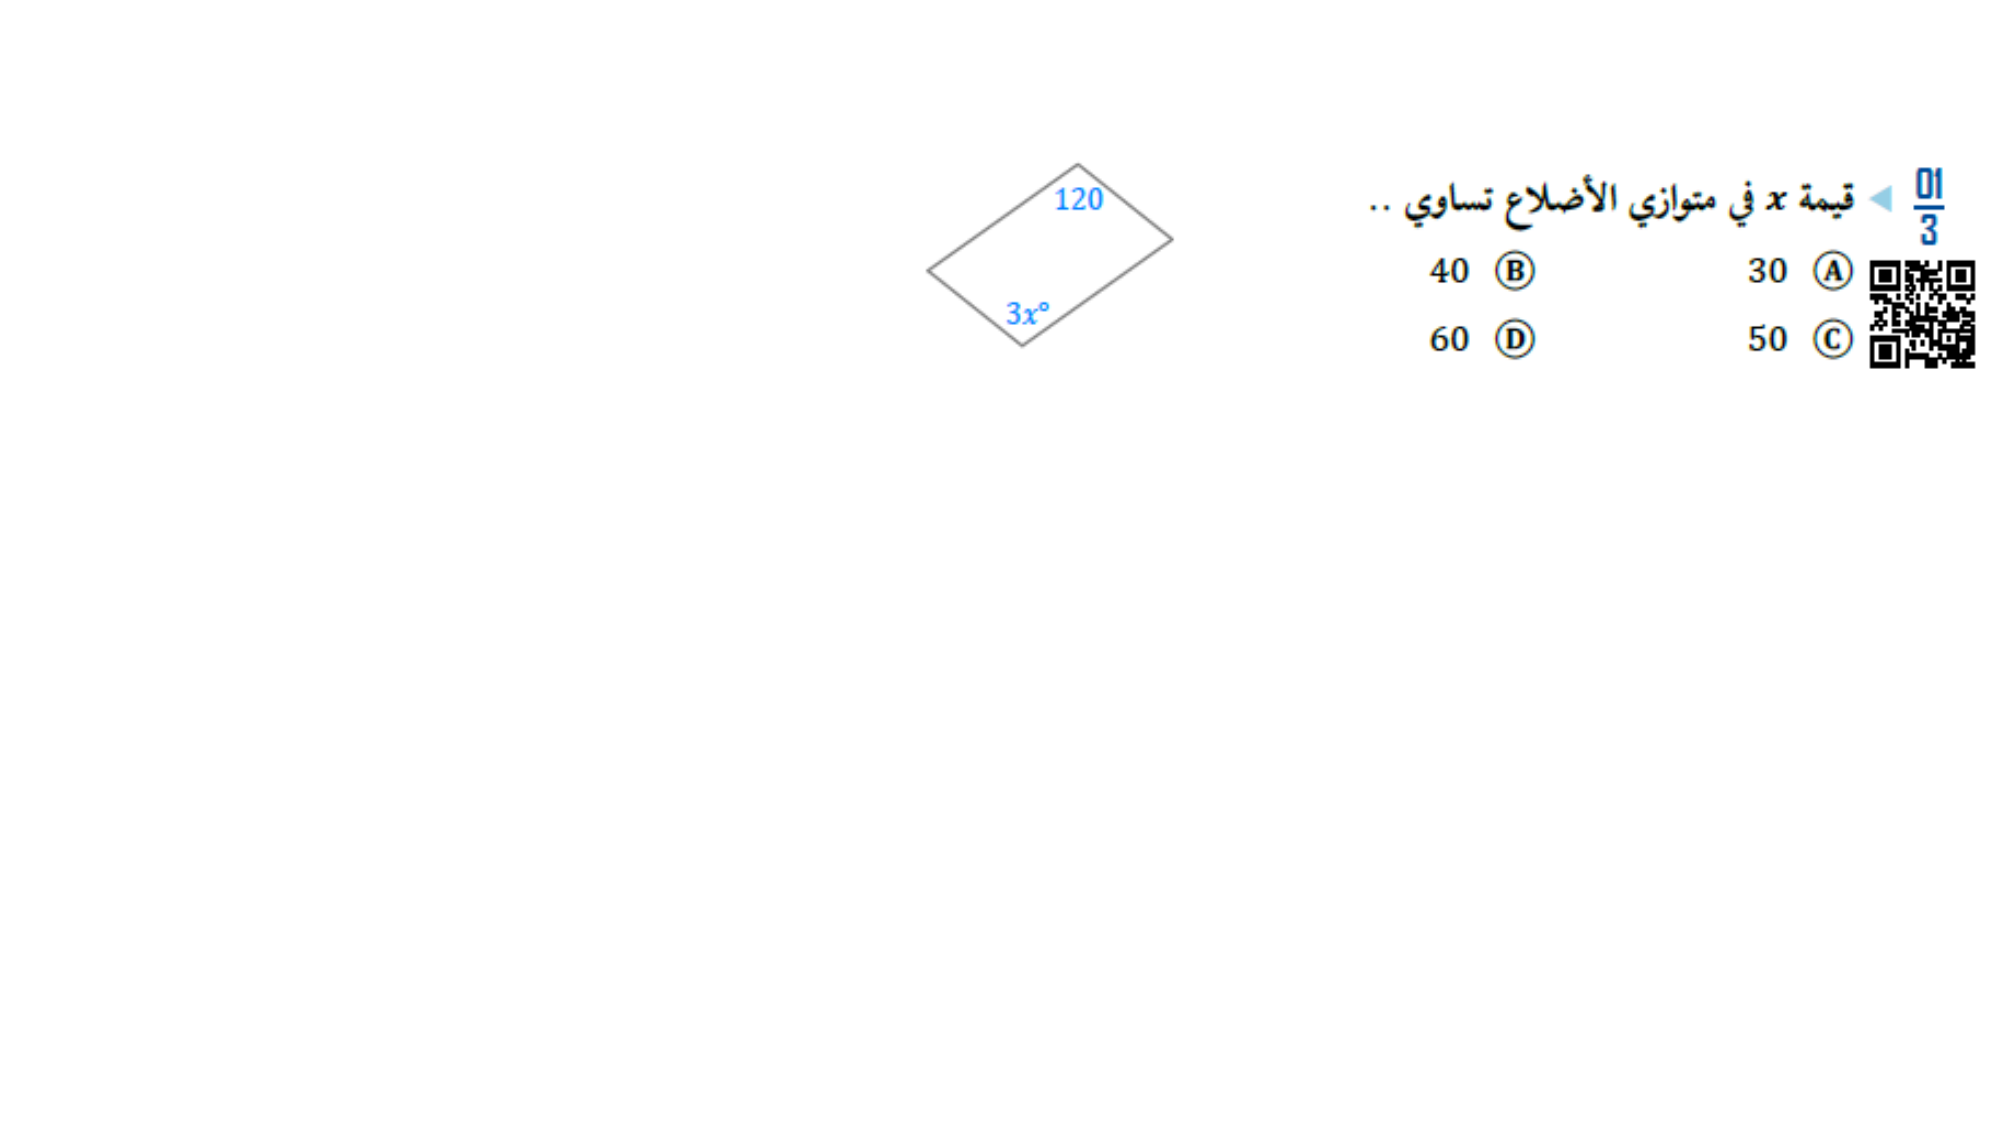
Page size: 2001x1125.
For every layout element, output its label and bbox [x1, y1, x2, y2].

picture [918, 142, 1991, 380]
